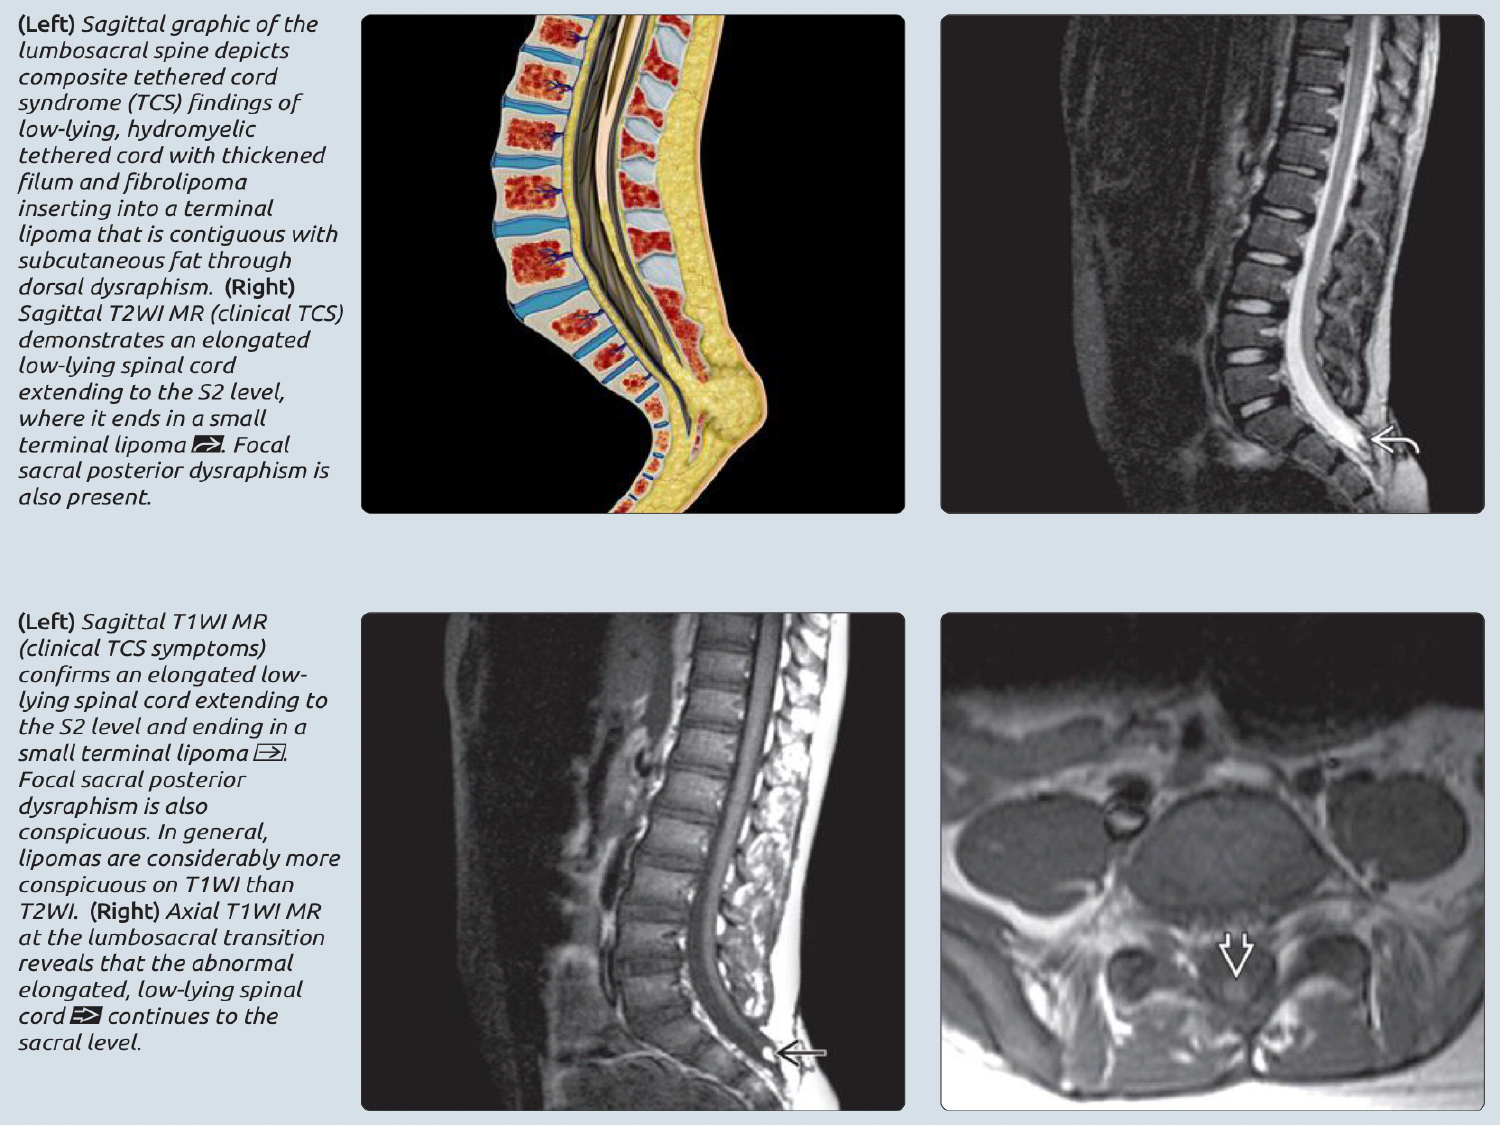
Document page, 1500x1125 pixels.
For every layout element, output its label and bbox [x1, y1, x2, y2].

list [0, 0, 1500, 1125]
